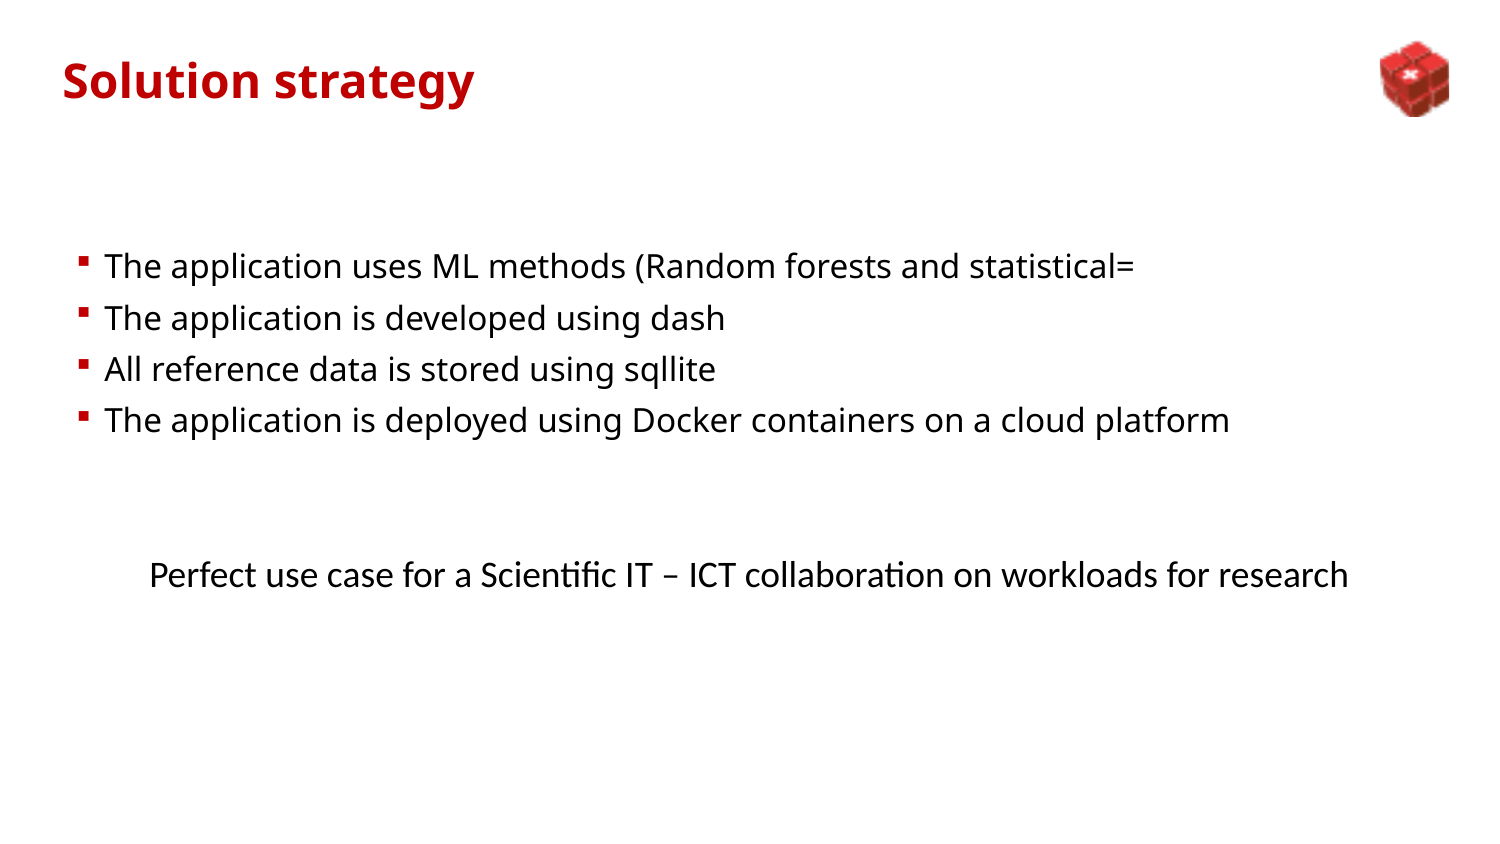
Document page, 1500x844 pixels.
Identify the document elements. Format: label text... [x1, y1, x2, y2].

title Solution strategy [62, 57, 1106, 110]
subtitle The application uses ML methods (Random forests and statistical= The application is developed using dash All reference data is stored using sqllite The application is deployed using Docker containers on a cloud platform [62, 249, 1450, 787]
text_box Perfect use case for a Scientific IT – ICT collaboration on workloads for research [108, 549, 1391, 595]
